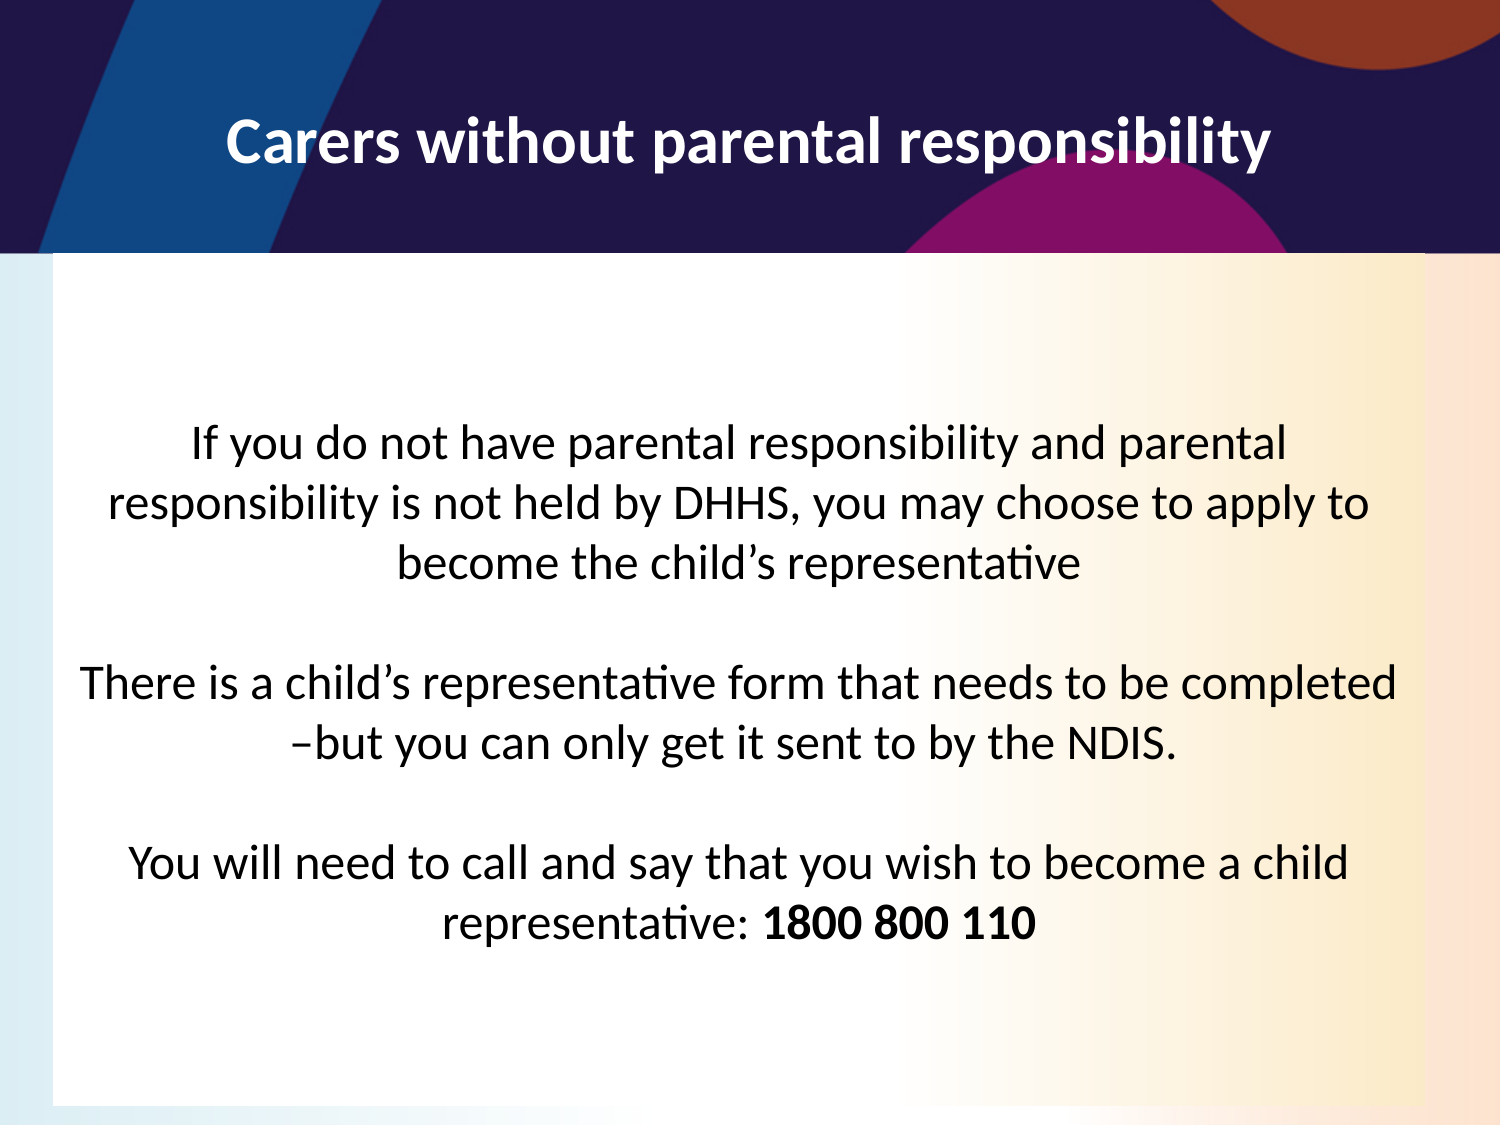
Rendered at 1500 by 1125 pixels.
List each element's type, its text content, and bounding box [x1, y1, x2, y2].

text_box [0, 262, 658, 1125]
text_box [0, 0, 1500, 255]
text_box If you do not have parental responsibility and parental responsibility is not held by DHHS, you may choose to apply to become the child’s representative There is a child’s representative form that needs to be completed –but you can only get it sent to by the NDIS. You will need to call and say that you wish to become a child representative: 1800 800 110 [51, 262, 1427, 1108]
text_box [658, 262, 1500, 1125]
